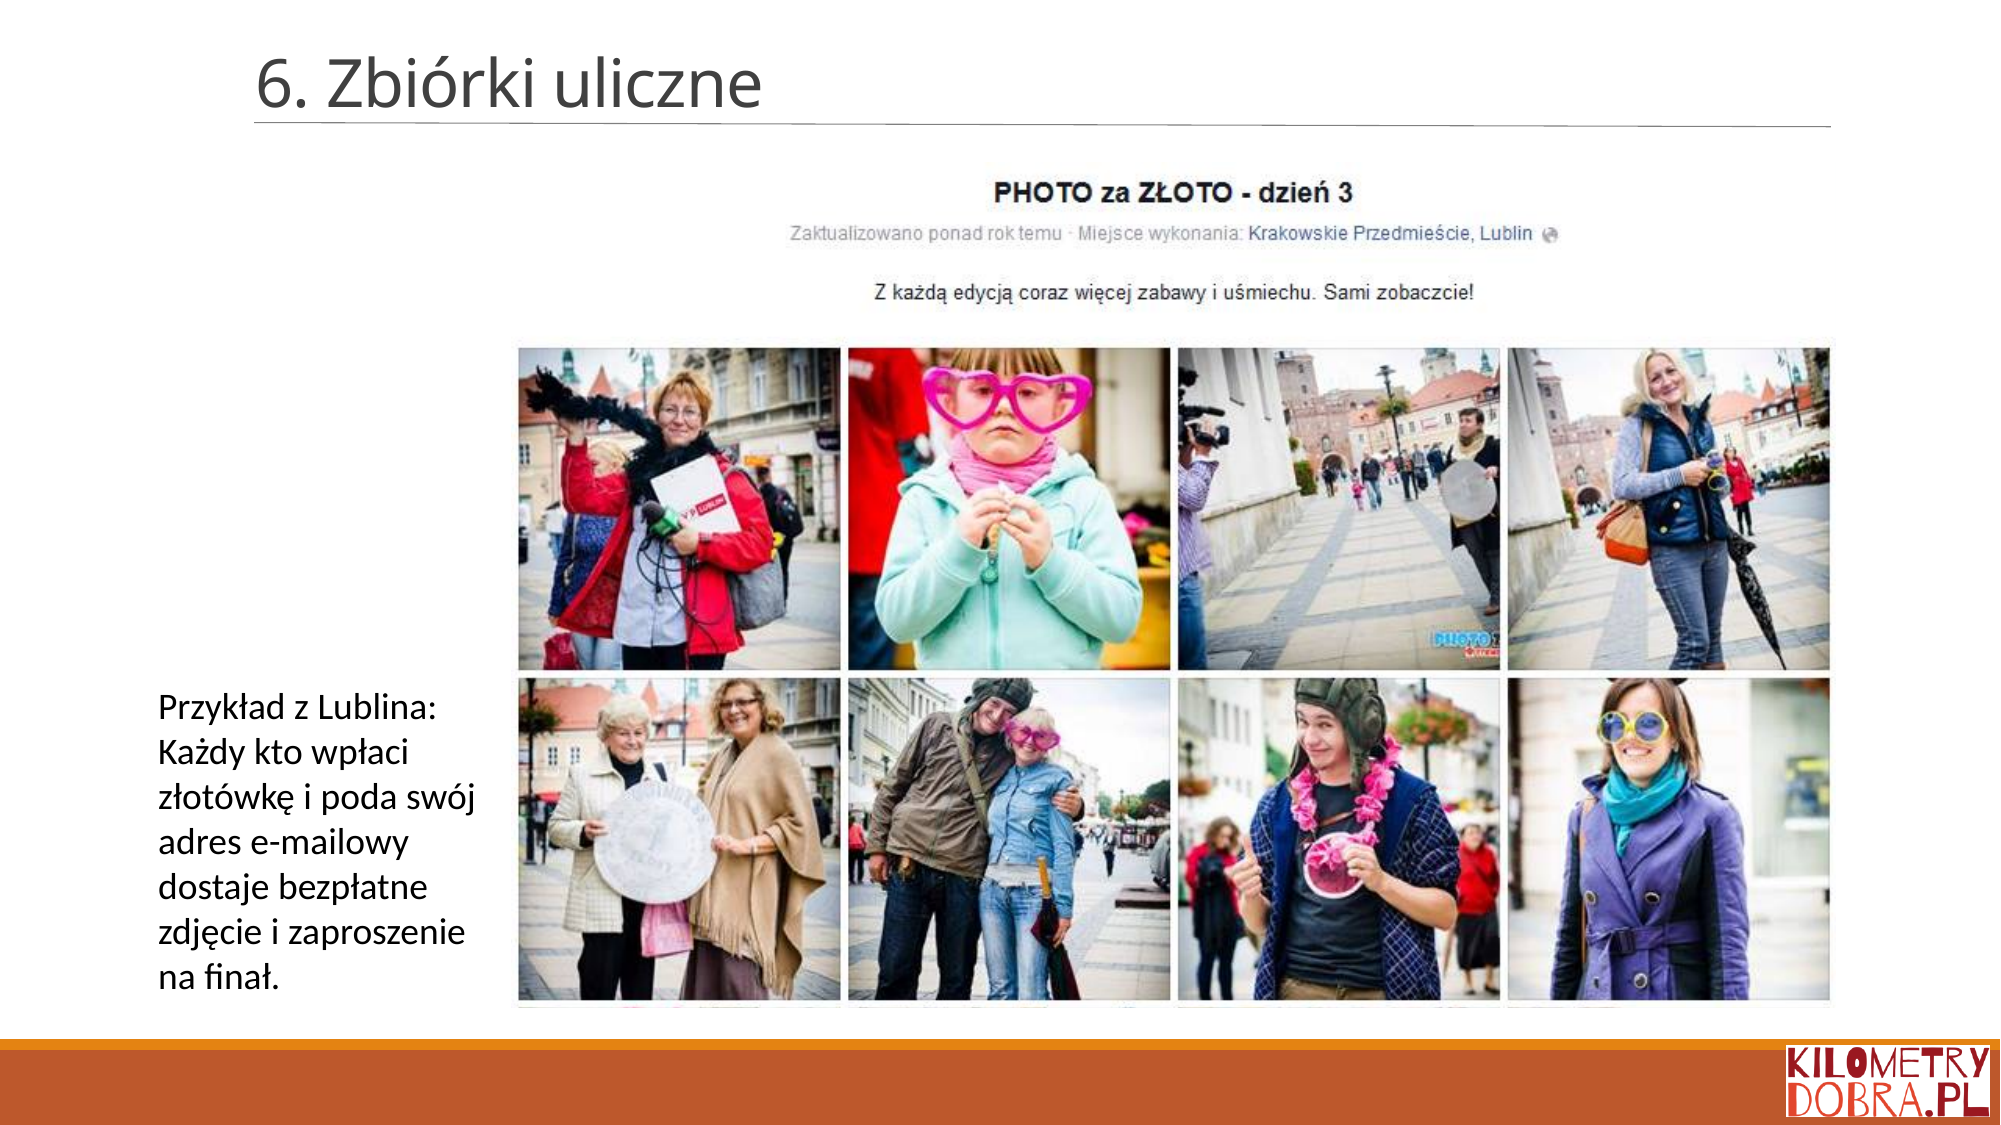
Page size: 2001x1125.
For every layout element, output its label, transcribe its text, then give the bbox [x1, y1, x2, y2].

text_box Przykład z Lublina: Każdy kto wpłaci złotówkę i poda swój adres e-mailowy dostaje bezpłatne zdjęcie i zaproszenie na finał. [143, 674, 507, 1005]
picture [1786, 1045, 1990, 1117]
title 6. Zbiórki uliczne [240, 21, 1830, 129]
picture [510, 162, 1837, 1009]
